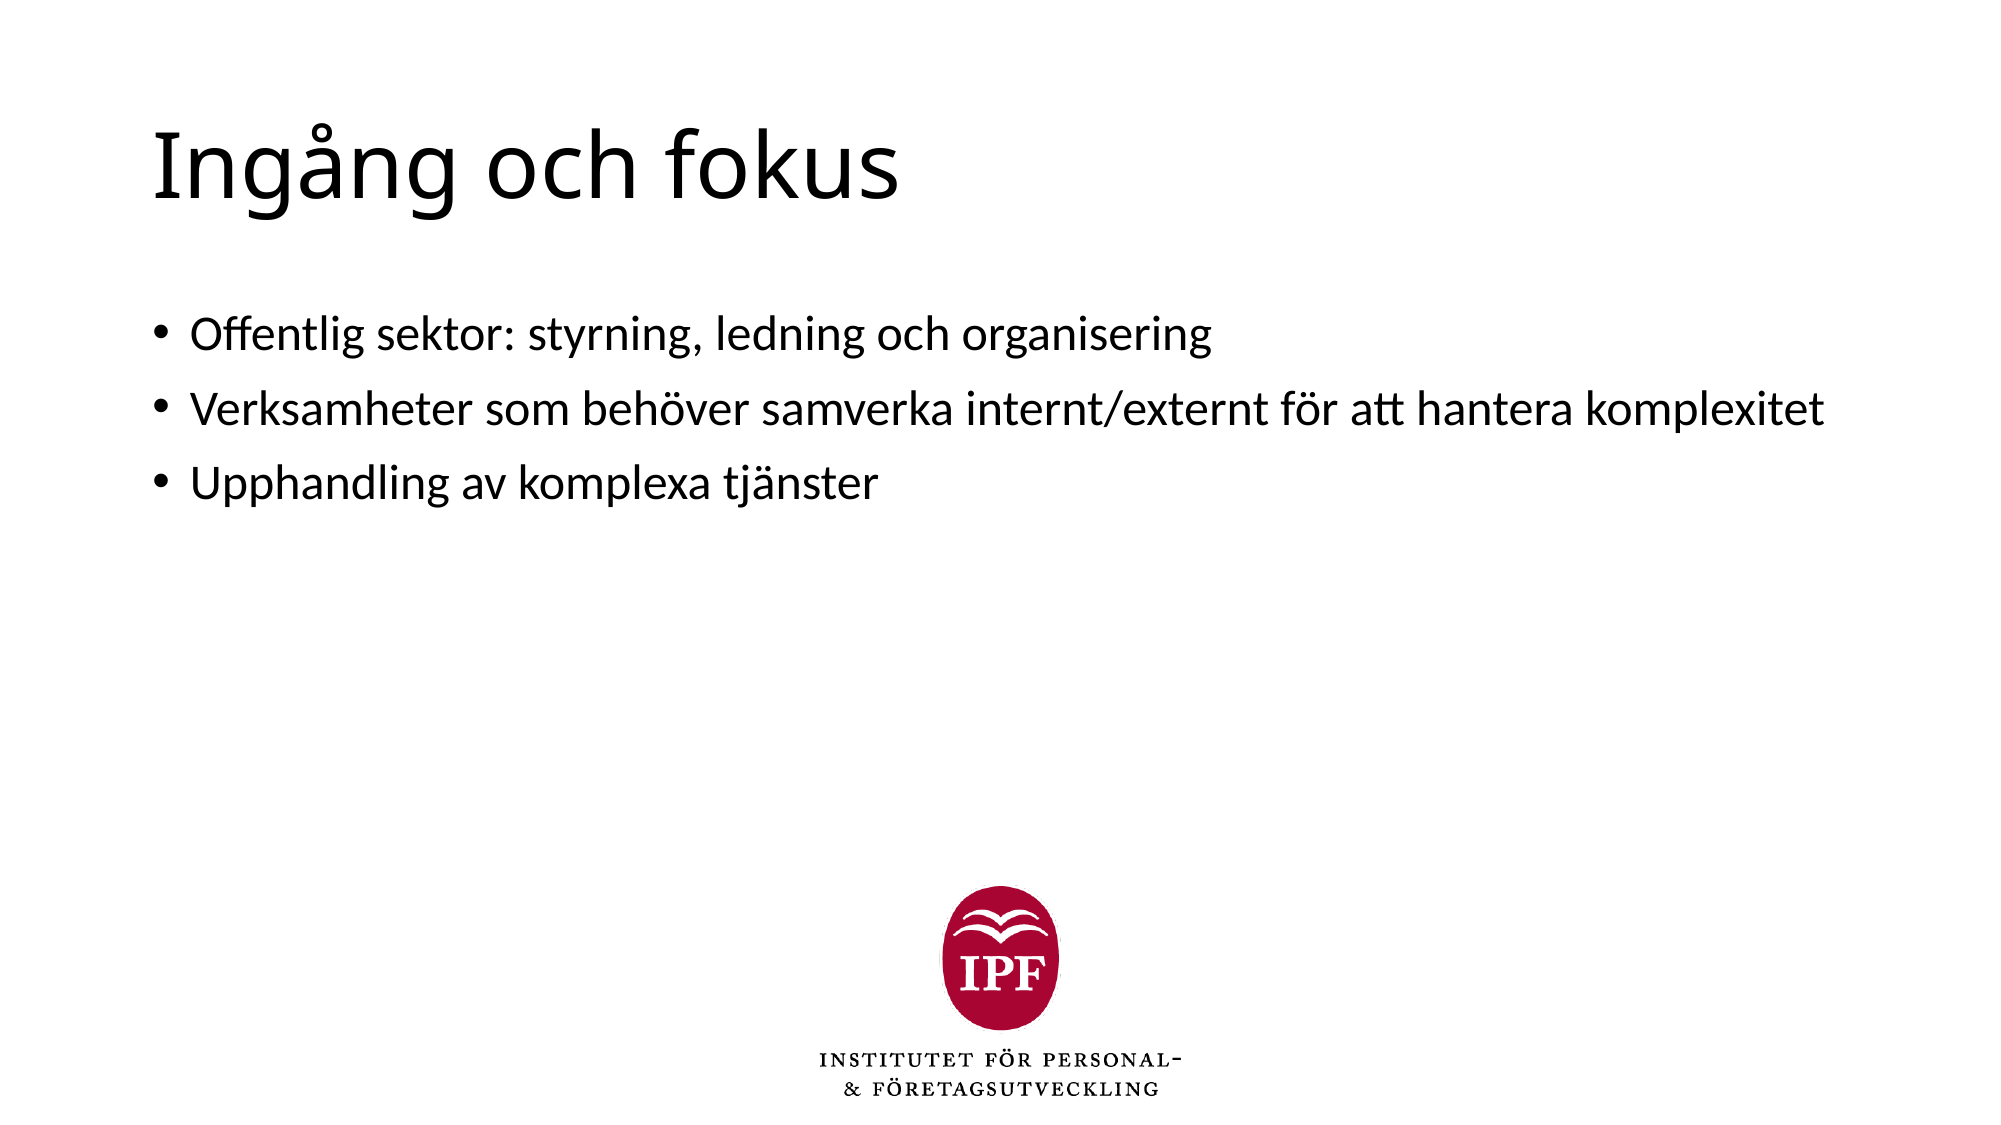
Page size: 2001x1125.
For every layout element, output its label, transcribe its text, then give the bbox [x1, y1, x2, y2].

title Ingång och fokus [137, 59, 1863, 278]
picture [819, 883, 1181, 1097]
list Offentlig sektor: styrning, ledning och organisering Verksamheter som behöver samverka internt/externt för att hantera komplexitet Upphandling av komplexa tjänster [137, 299, 1863, 1014]
